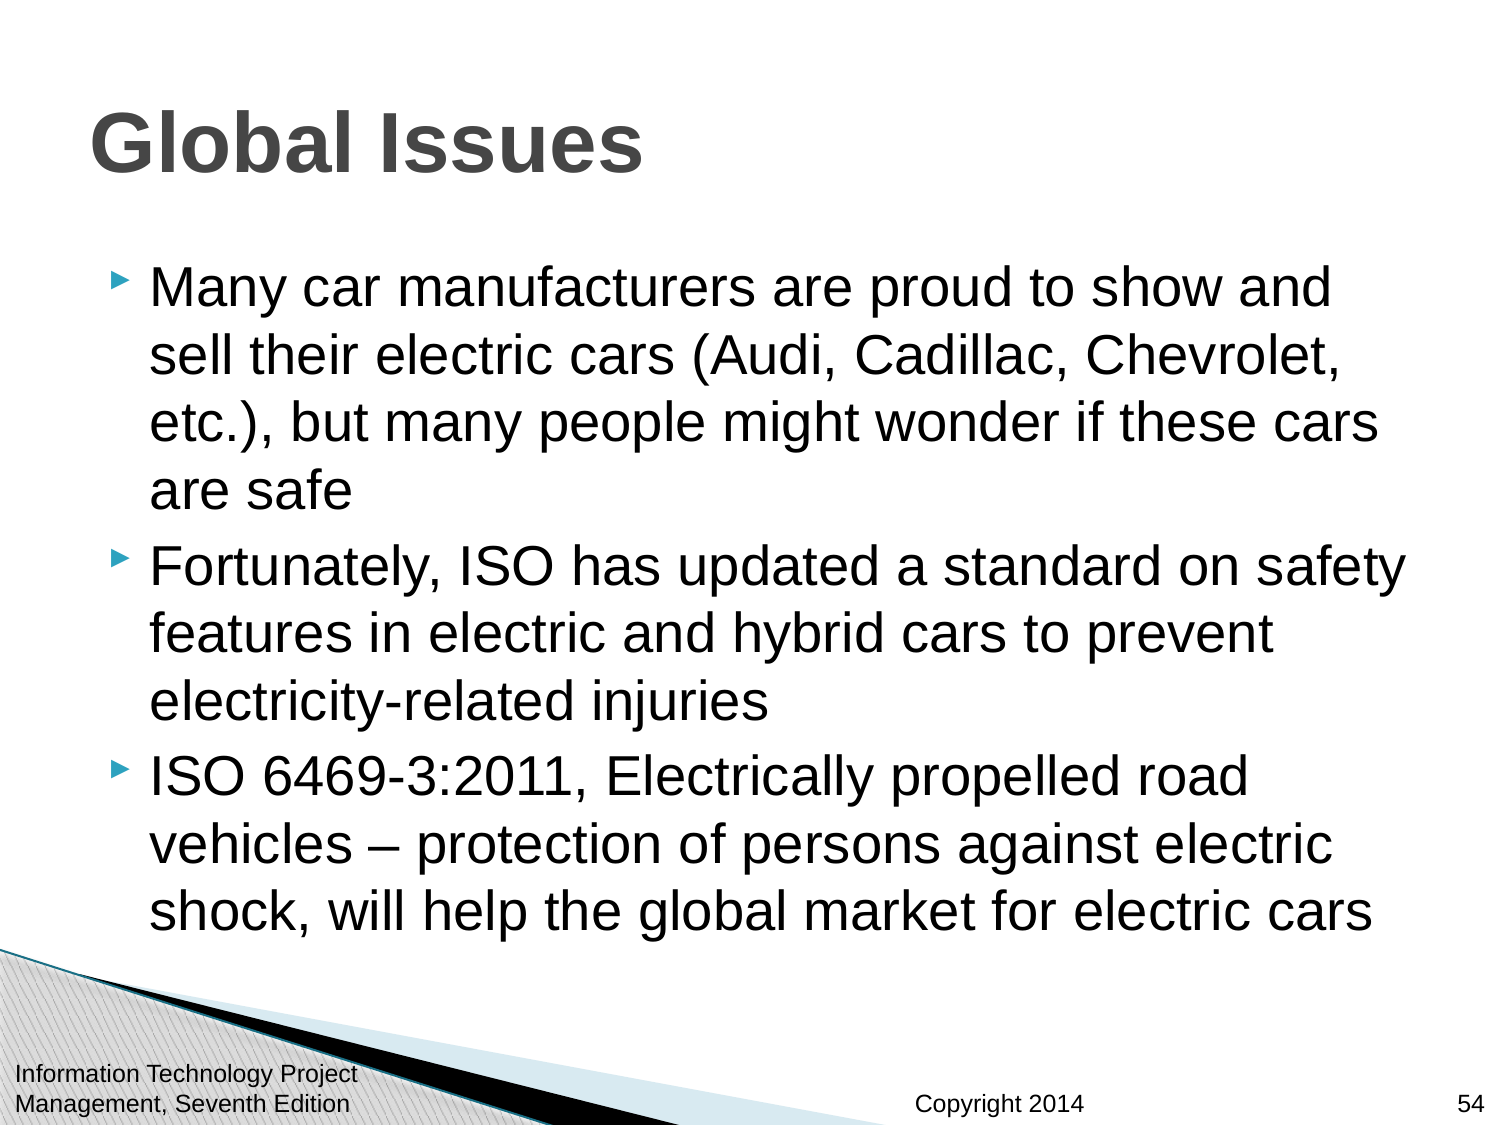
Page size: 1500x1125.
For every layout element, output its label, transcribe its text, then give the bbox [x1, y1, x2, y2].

footer Information Technology Project Management, Seventh Edition [0, 1065, 425, 1125]
title Global Issues [75, 45, 1425, 233]
slide_number 54 [1408, 1065, 1500, 1125]
list Many car manufacturers are proud to show and sell their electric cars (Audi, Cadillac, Chevrolet, etc.), but many people might wonder if these cars are safe Fortunately, ISO has updated a standard on safety features in electric and hybrid cars to prevent electricity-related injuries ISO 6469-3:2011, Electrically propelled road vehicles – protection of persons against electric shock, will help the global market for electric cars [74, 242, 1426, 986]
